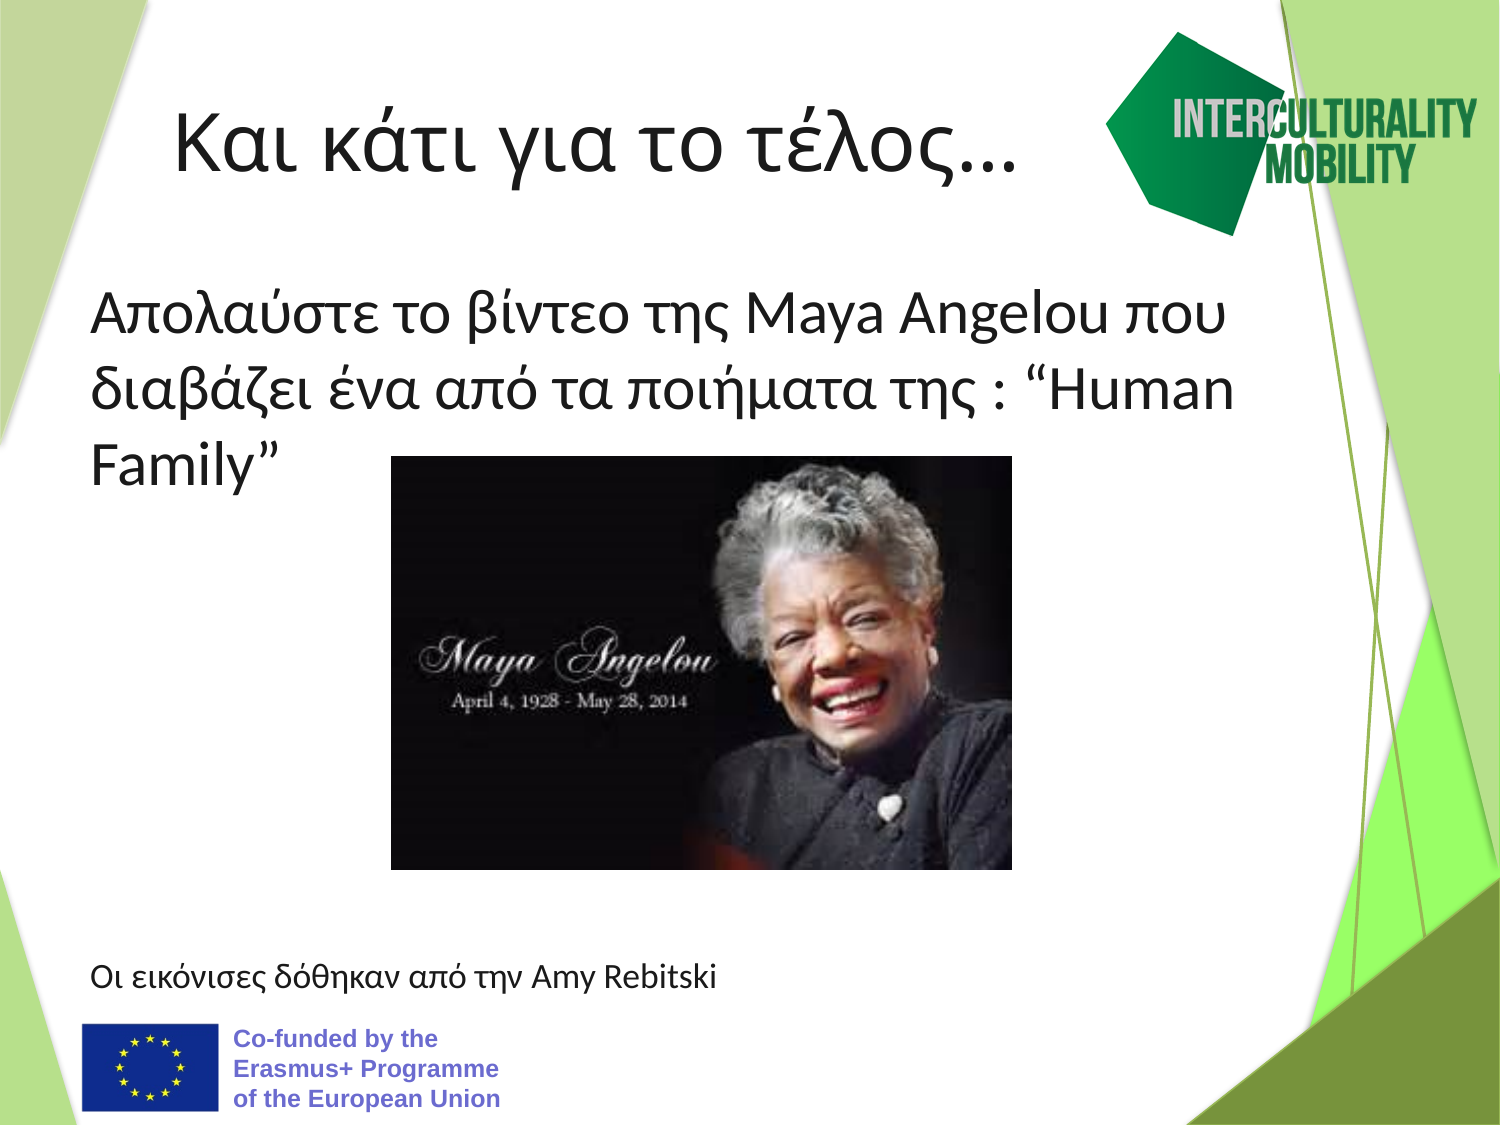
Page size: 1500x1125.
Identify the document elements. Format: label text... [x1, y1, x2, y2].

picture [391, 455, 1013, 870]
picture [238, 1032, 243, 1044]
picture [238, 1096, 243, 1105]
title Και κάτι για το τέλος… [110, 45, 1081, 233]
picture [1104, 30, 1477, 237]
list Απολαύστε το βίντεο της Maya Angelou που διαβάζει ένα από τα ποιήματα της : “Human Family” Οι εικόνισες δόθηκαν από την Amy Rebitski [75, 262, 1329, 1005]
picture [53, 999, 243, 1125]
